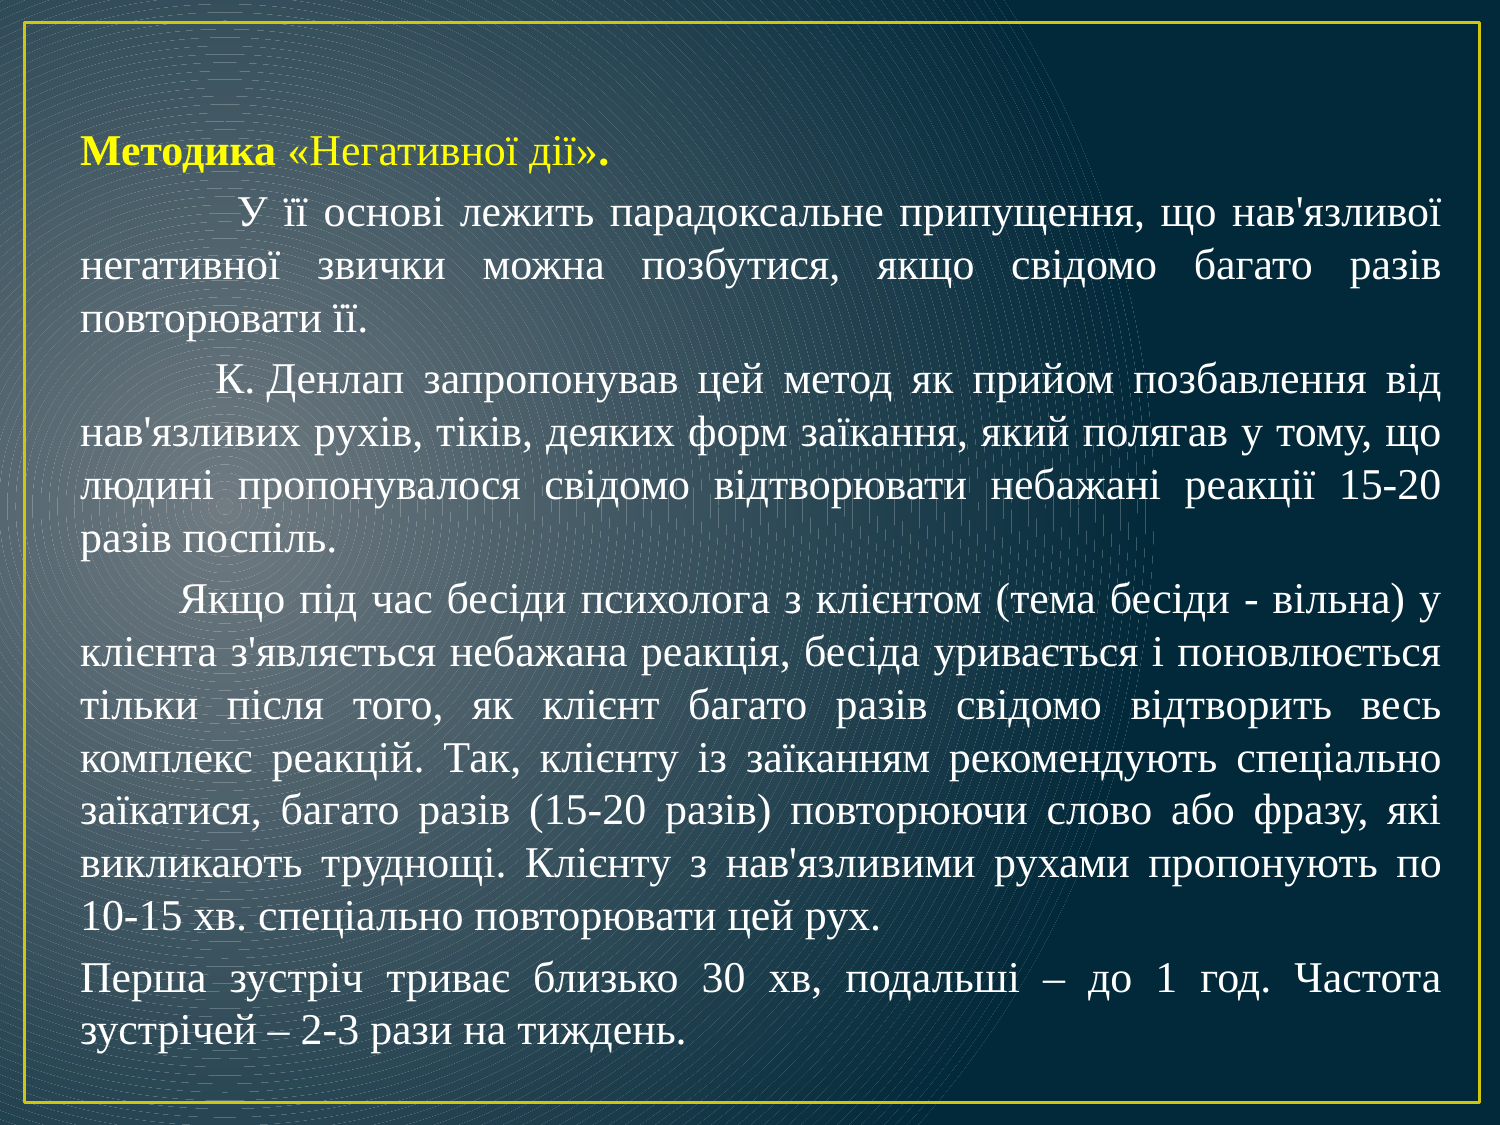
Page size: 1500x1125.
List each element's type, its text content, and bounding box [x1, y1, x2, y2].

list Методика «Негативної дії». У її основі лежить парадоксальне припущення, що нав'язливої негативної звички можна позбутися, якщо свідомо багато разів повторювати її. К. Денлап запропонував цей метод як прийом позбавлення від нав'язливих рухів, тіків, деяких форм заїкання, який полягав у тому, що людині пропонувалося свідомо відтворювати небажані реакції 15-20 разів поспіль. Якщо під час бесіди психолога з клієнтом (тема бесіди - вільна) у клієнта з'являється небажана реакція, бесіда уривається і поновлюється тільки після того, як клієнт багато разів свідомо відтворить весь комплекс реакцій. Так, клієнту із заїканням рекомендують спеціально заїкатися, багато разів (15-20 разів) повторюючи слово або фразу, які викликають труднощі. Клієнту з нав'язливими рухами пропонують по 10-15 хв. спеціально повторювати цей рух. Перша зустріч триває близько 30 хв, подальші – до 1 год. Частота зустрічей – 2-3 рази на тиждень. [64, 113, 1459, 1083]
